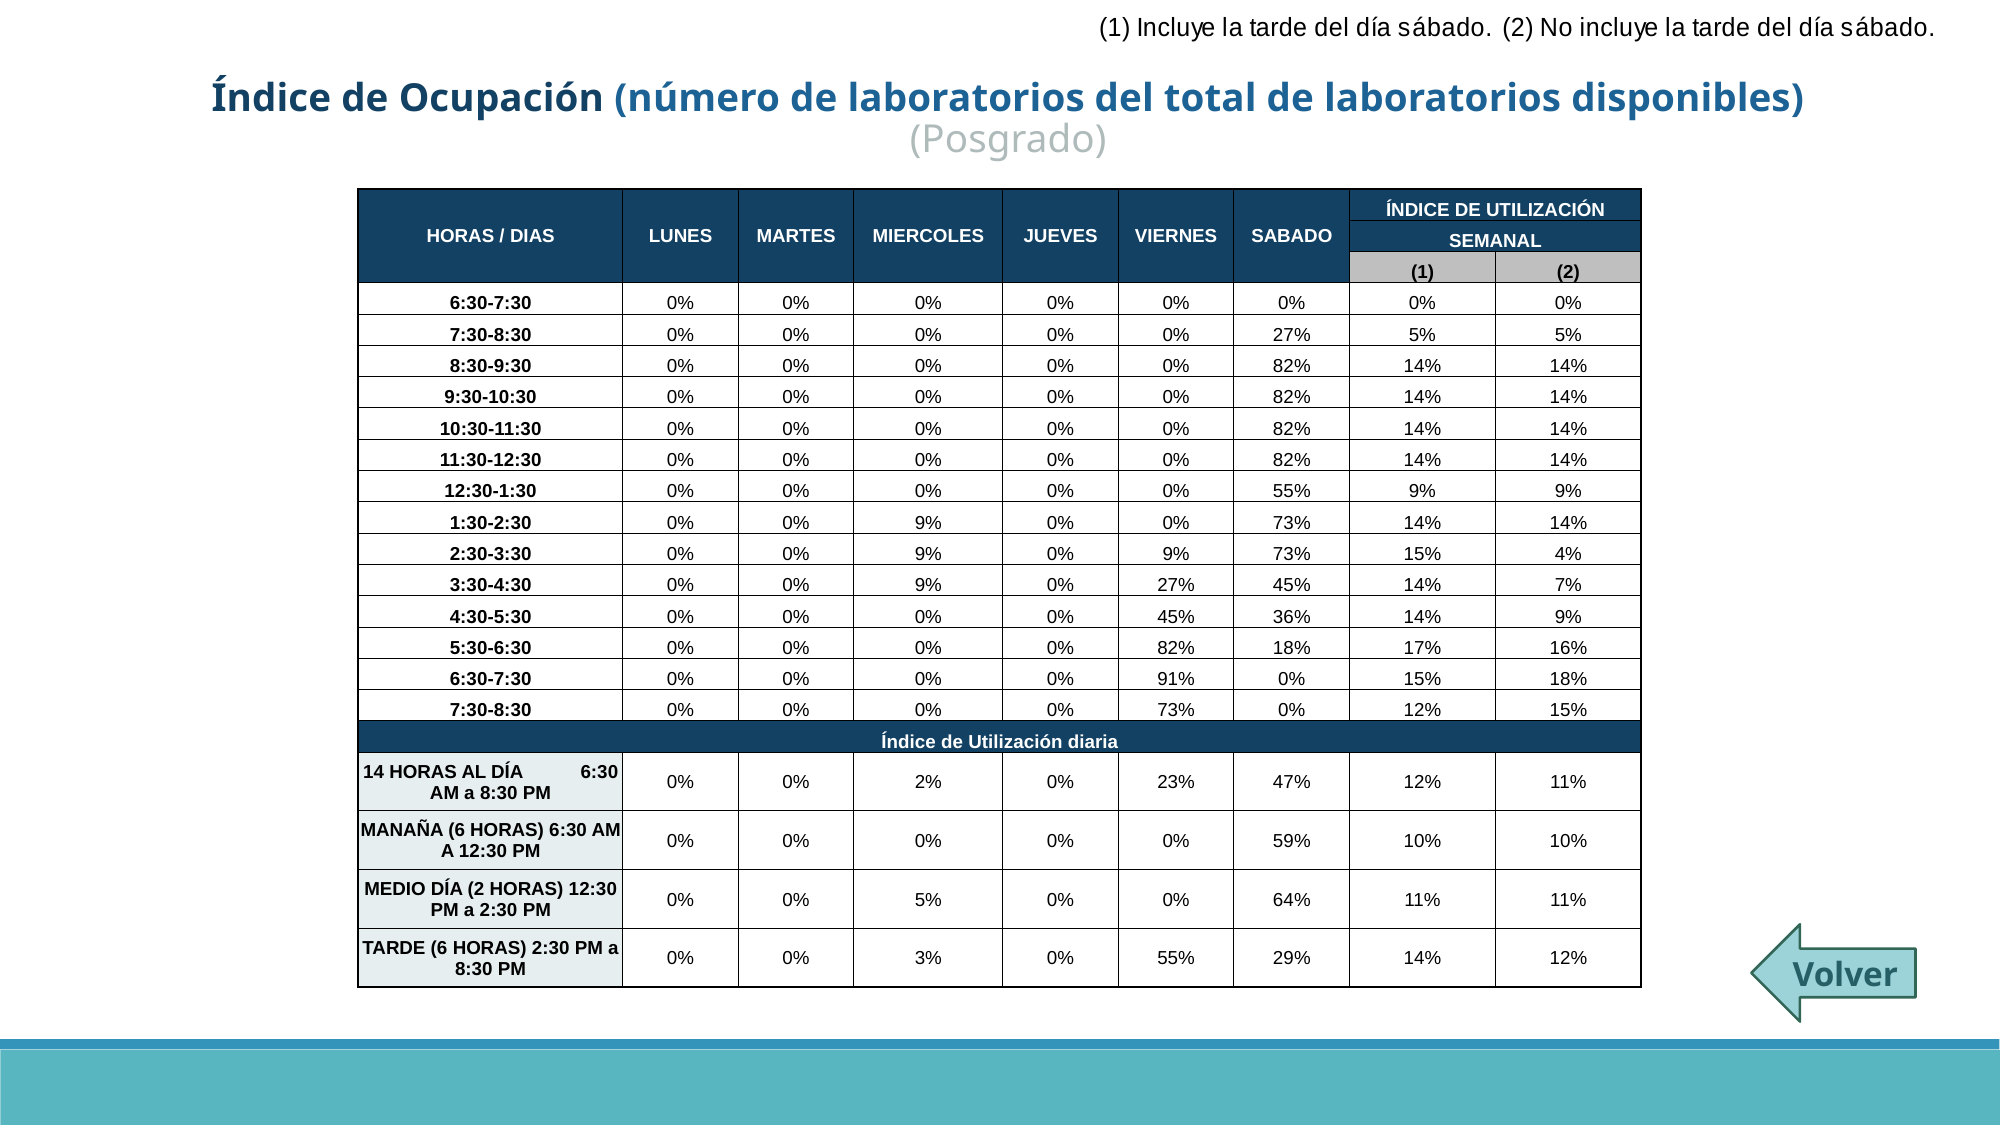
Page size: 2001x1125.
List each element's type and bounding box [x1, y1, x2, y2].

table_cell [359, 929, 622, 986]
table_cell [1234, 929, 1349, 986]
table_cell [1350, 440, 1495, 470]
table_cell [623, 628, 738, 658]
table_cell [1350, 471, 1495, 501]
table_cell [623, 502, 738, 533]
table_cell [854, 690, 1002, 720]
table_cell [1496, 440, 1640, 470]
table_cell [1003, 502, 1118, 533]
table_cell [739, 471, 853, 501]
table_cell [359, 534, 622, 564]
table_cell [739, 753, 853, 810]
table_cell [1003, 659, 1118, 689]
table_cell [1119, 628, 1233, 658]
table_cell [1234, 811, 1349, 869]
table_cell [1119, 929, 1233, 986]
table_cell [1119, 283, 1233, 314]
table_cell [739, 377, 853, 407]
table_cell [623, 471, 738, 501]
table_cell [623, 440, 738, 470]
table_cell [1119, 690, 1233, 720]
table_cell [1234, 565, 1349, 595]
table_cell [1350, 596, 1495, 627]
table_cell [739, 565, 853, 595]
table_cell [1003, 565, 1118, 595]
table_cell [623, 811, 738, 869]
table_cell [1119, 811, 1233, 869]
table_cell [854, 346, 1002, 376]
table_cell [854, 753, 1002, 810]
table_cell [1003, 811, 1118, 869]
table_header [739, 190, 853, 282]
table_cell [359, 315, 622, 345]
table_cell [739, 628, 853, 658]
table_cell [739, 315, 853, 345]
table_cell [623, 534, 738, 564]
table_cell [359, 628, 622, 658]
table_cell [1003, 377, 1118, 407]
table_cell [854, 315, 1002, 345]
table_cell [739, 870, 853, 928]
table_cell [623, 565, 738, 595]
table_cell [854, 596, 1002, 627]
table_cell [359, 471, 622, 501]
table_cell [1234, 534, 1349, 564]
table_cell [739, 408, 853, 439]
table_cell [359, 659, 622, 689]
table_cell [739, 346, 853, 376]
table_cell [1350, 534, 1495, 564]
table_cell [1350, 690, 1495, 720]
table_header [623, 190, 738, 282]
table_cell [359, 870, 622, 928]
picture [1092, 3, 2000, 51]
text_box [1750, 923, 1917, 1023]
table_cell [1119, 440, 1233, 470]
table_cell [359, 753, 622, 810]
table_cell [1496, 315, 1640, 345]
table_cell [854, 870, 1002, 928]
table_cell [359, 283, 622, 314]
table_cell [1496, 252, 1640, 282]
table_cell [739, 659, 853, 689]
table_cell [1003, 346, 1118, 376]
table_cell [1496, 377, 1640, 407]
table_cell [739, 811, 853, 869]
table_cell [1234, 283, 1349, 314]
table_cell [1350, 929, 1495, 986]
table_cell [1496, 596, 1640, 627]
table_cell [739, 534, 853, 564]
text_box [60, 70, 1957, 169]
table_cell [1234, 440, 1349, 470]
table_cell [1003, 628, 1118, 658]
table_cell [1119, 346, 1233, 376]
table_cell [1496, 753, 1640, 810]
table_cell [1234, 690, 1349, 720]
table_cell [1234, 628, 1349, 658]
table_cell [854, 534, 1002, 564]
table_cell [1350, 811, 1495, 869]
table_cell [854, 471, 1002, 501]
table_cell [739, 440, 853, 470]
table_cell [1234, 502, 1349, 533]
table_cell [1350, 502, 1495, 533]
table_header [1350, 190, 1640, 220]
table_cell [1350, 870, 1495, 928]
table_cell [623, 408, 738, 439]
table_cell [1496, 408, 1640, 439]
table_cell [623, 753, 738, 810]
table_cell [854, 377, 1002, 407]
table_cell [1003, 408, 1118, 439]
table_cell [1119, 565, 1233, 595]
table_cell [1119, 753, 1233, 810]
table_cell [1119, 659, 1233, 689]
table_cell [1234, 596, 1349, 627]
table_cell [854, 283, 1002, 314]
table_cell [854, 502, 1002, 533]
table_cell [1003, 283, 1118, 314]
table_cell [1003, 870, 1118, 928]
table_cell [623, 283, 738, 314]
table_cell [854, 811, 1002, 869]
table_cell [623, 659, 738, 689]
table_cell [1350, 283, 1495, 314]
table_cell [739, 596, 853, 627]
table_cell [623, 346, 738, 376]
table_cell [623, 315, 738, 345]
table_cell [359, 565, 622, 595]
table_cell [623, 377, 738, 407]
table_cell [1234, 315, 1349, 345]
table_header [1119, 190, 1233, 282]
table_cell [854, 408, 1002, 439]
table_cell [1119, 377, 1233, 407]
table_cell [1350, 346, 1495, 376]
table_cell [1350, 565, 1495, 595]
table_cell [1119, 870, 1233, 928]
table_header [1234, 190, 1349, 282]
table_cell [1350, 659, 1495, 689]
table_cell [1496, 659, 1640, 689]
table_cell [1234, 346, 1349, 376]
table_cell [623, 929, 738, 986]
table_cell [854, 628, 1002, 658]
table_cell [1350, 252, 1495, 282]
table_cell [1119, 534, 1233, 564]
table_cell [1003, 753, 1118, 810]
table_cell [1350, 408, 1495, 439]
table_cell [1496, 283, 1640, 314]
table_cell [1234, 377, 1349, 407]
table_cell [854, 440, 1002, 470]
table_cell [1496, 534, 1640, 564]
table_cell [359, 440, 622, 470]
table_cell [623, 870, 738, 928]
table_cell [359, 721, 1640, 752]
table_header [854, 190, 1002, 282]
table_cell [1003, 929, 1118, 986]
table_cell [1496, 471, 1640, 501]
table_cell [359, 346, 622, 376]
table_cell [1119, 408, 1233, 439]
table_cell [854, 929, 1002, 986]
table_cell [1350, 628, 1495, 658]
table_header [359, 190, 622, 282]
table_cell [1496, 346, 1640, 376]
table_cell [623, 596, 738, 627]
table_cell [1496, 628, 1640, 658]
table_cell [1119, 471, 1233, 501]
table_cell [1003, 596, 1118, 627]
table_cell [1234, 659, 1349, 689]
table_cell [359, 377, 622, 407]
table_cell [359, 811, 622, 869]
table_cell [854, 659, 1002, 689]
table_cell [739, 283, 853, 314]
table_cell [854, 565, 1002, 595]
table_cell [1496, 565, 1640, 595]
table_cell [1496, 870, 1640, 928]
table_cell [1003, 315, 1118, 345]
table_cell [1350, 377, 1495, 407]
table_cell [1234, 408, 1349, 439]
table_cell [1234, 753, 1349, 810]
table_cell [1496, 929, 1640, 986]
table_cell [1350, 315, 1495, 345]
table_cell [1003, 690, 1118, 720]
table_cell [739, 929, 853, 986]
table_cell [739, 502, 853, 533]
table_cell [1496, 690, 1640, 720]
table_cell [739, 690, 853, 720]
table_cell [1003, 440, 1118, 470]
table_cell [1003, 471, 1118, 501]
table_cell [1119, 596, 1233, 627]
table_header [1003, 190, 1118, 282]
table_cell [1496, 502, 1640, 533]
table_cell [1350, 753, 1495, 810]
table_cell [1234, 471, 1349, 501]
table_cell [359, 502, 622, 533]
table_cell [1496, 811, 1640, 869]
table_cell [1119, 315, 1233, 345]
table_cell [359, 690, 622, 720]
table_cell [359, 408, 622, 439]
table_cell [1119, 502, 1233, 533]
table_cell [1234, 870, 1349, 928]
table_cell [1350, 221, 1640, 251]
table_cell [359, 596, 622, 627]
table_cell [623, 690, 738, 720]
table_cell [1003, 534, 1118, 564]
